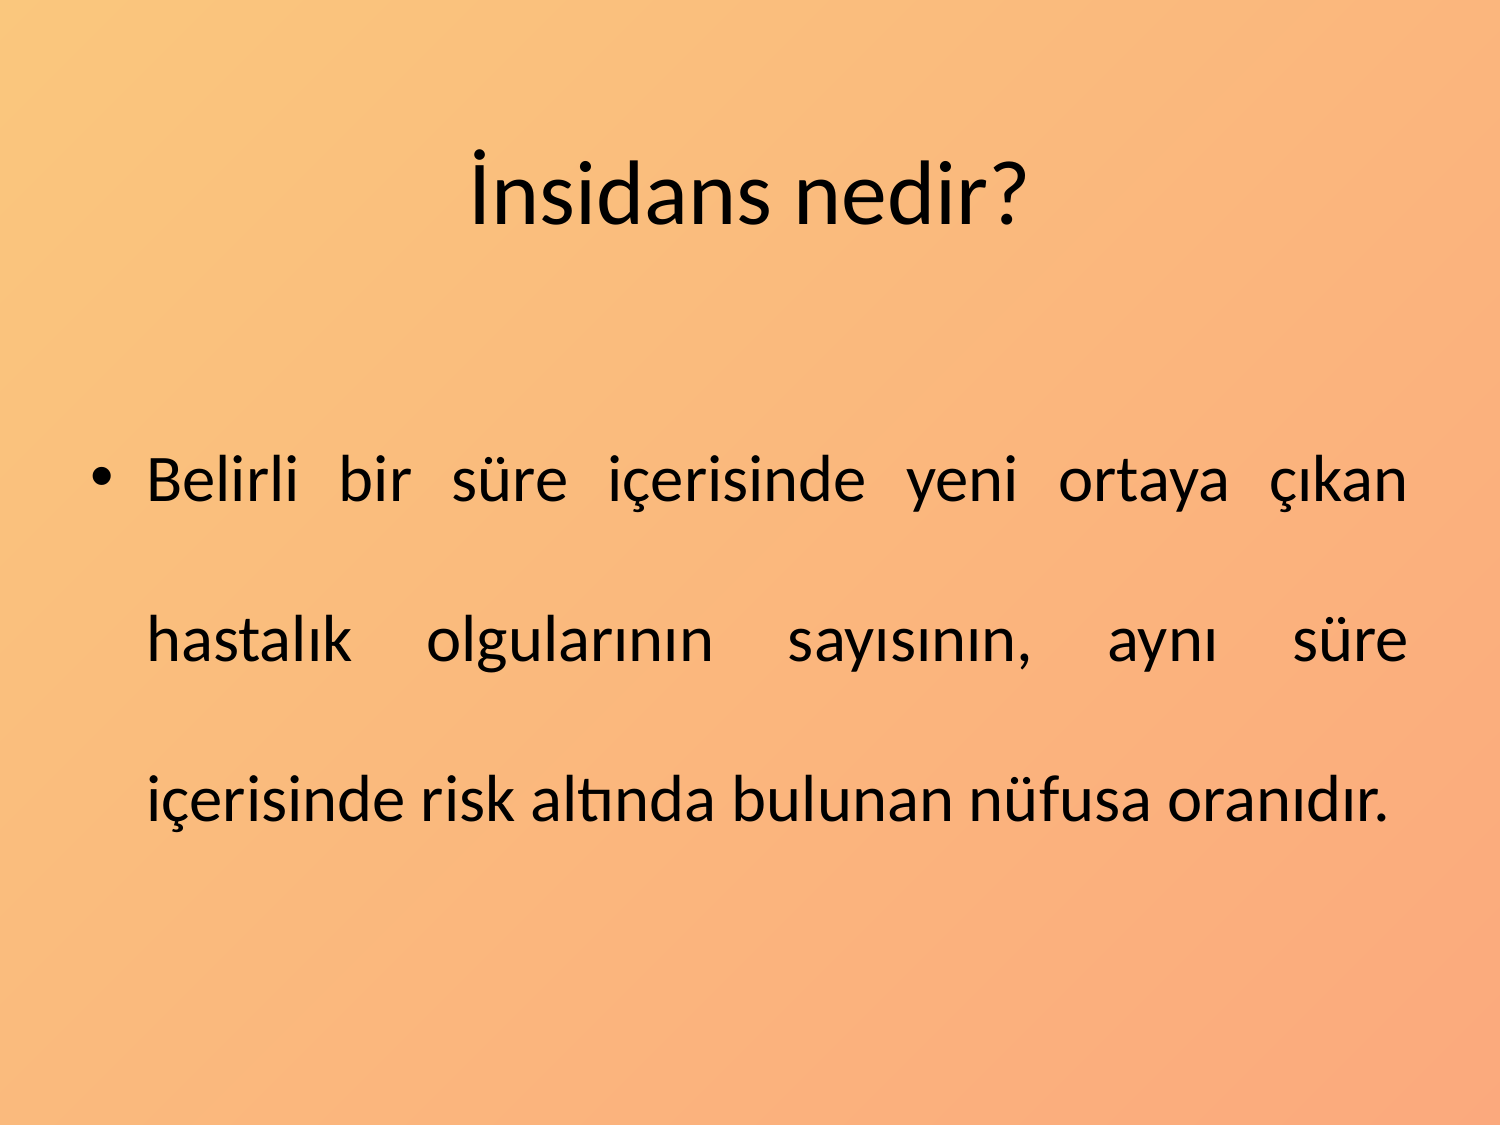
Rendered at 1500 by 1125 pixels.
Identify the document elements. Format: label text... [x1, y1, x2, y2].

title İnsidans nedir? [75, 93, 1425, 282]
list Belirli bir süre içerisinde yeni ortaya çıkan hastalık olgularının sayısının, aynı süre içerisinde risk altında bulunan nüfusa oranıdır. [75, 347, 1425, 1090]
